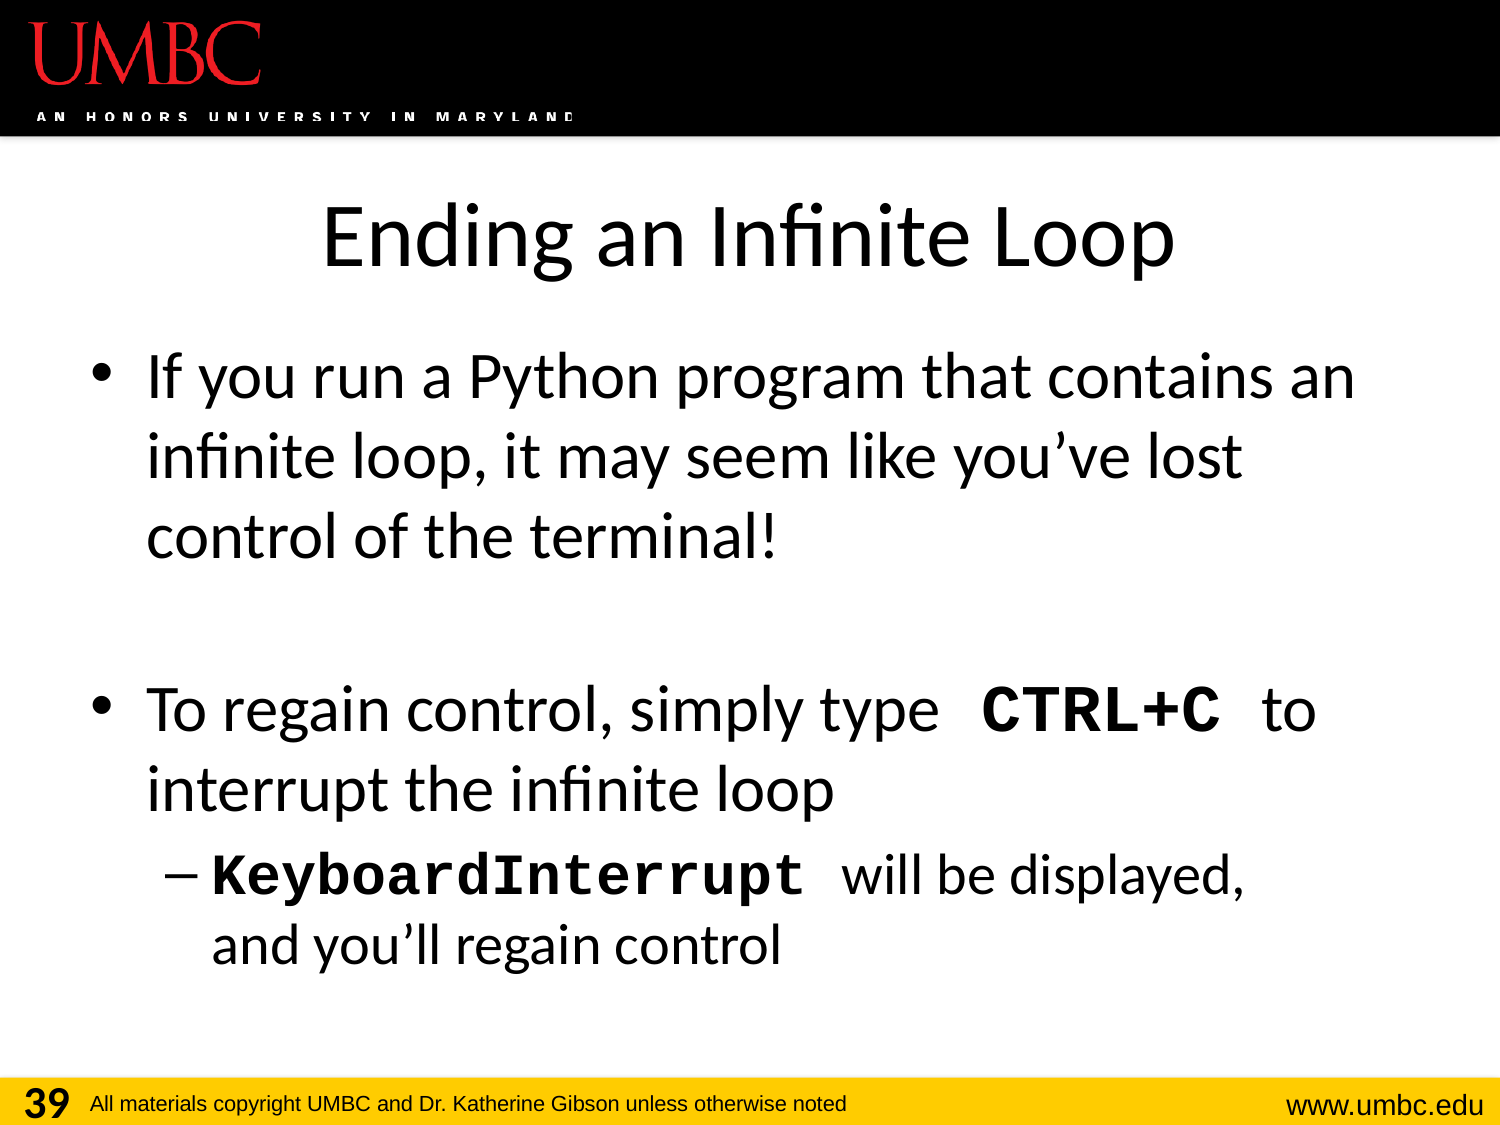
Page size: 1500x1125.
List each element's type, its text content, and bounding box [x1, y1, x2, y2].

slide_number 39 [0, 1065, 94, 1125]
title Ending an Infinite Loop [75, 136, 1425, 324]
list If you run a Python program that contains an infinite loop, it may seem like you’ve lost control of the terminal! To regain control, simply type CTRL+C to interrupt the infinite loop KeyboardInterrupt will be displayed, and you’ll regain control [75, 324, 1425, 1066]
